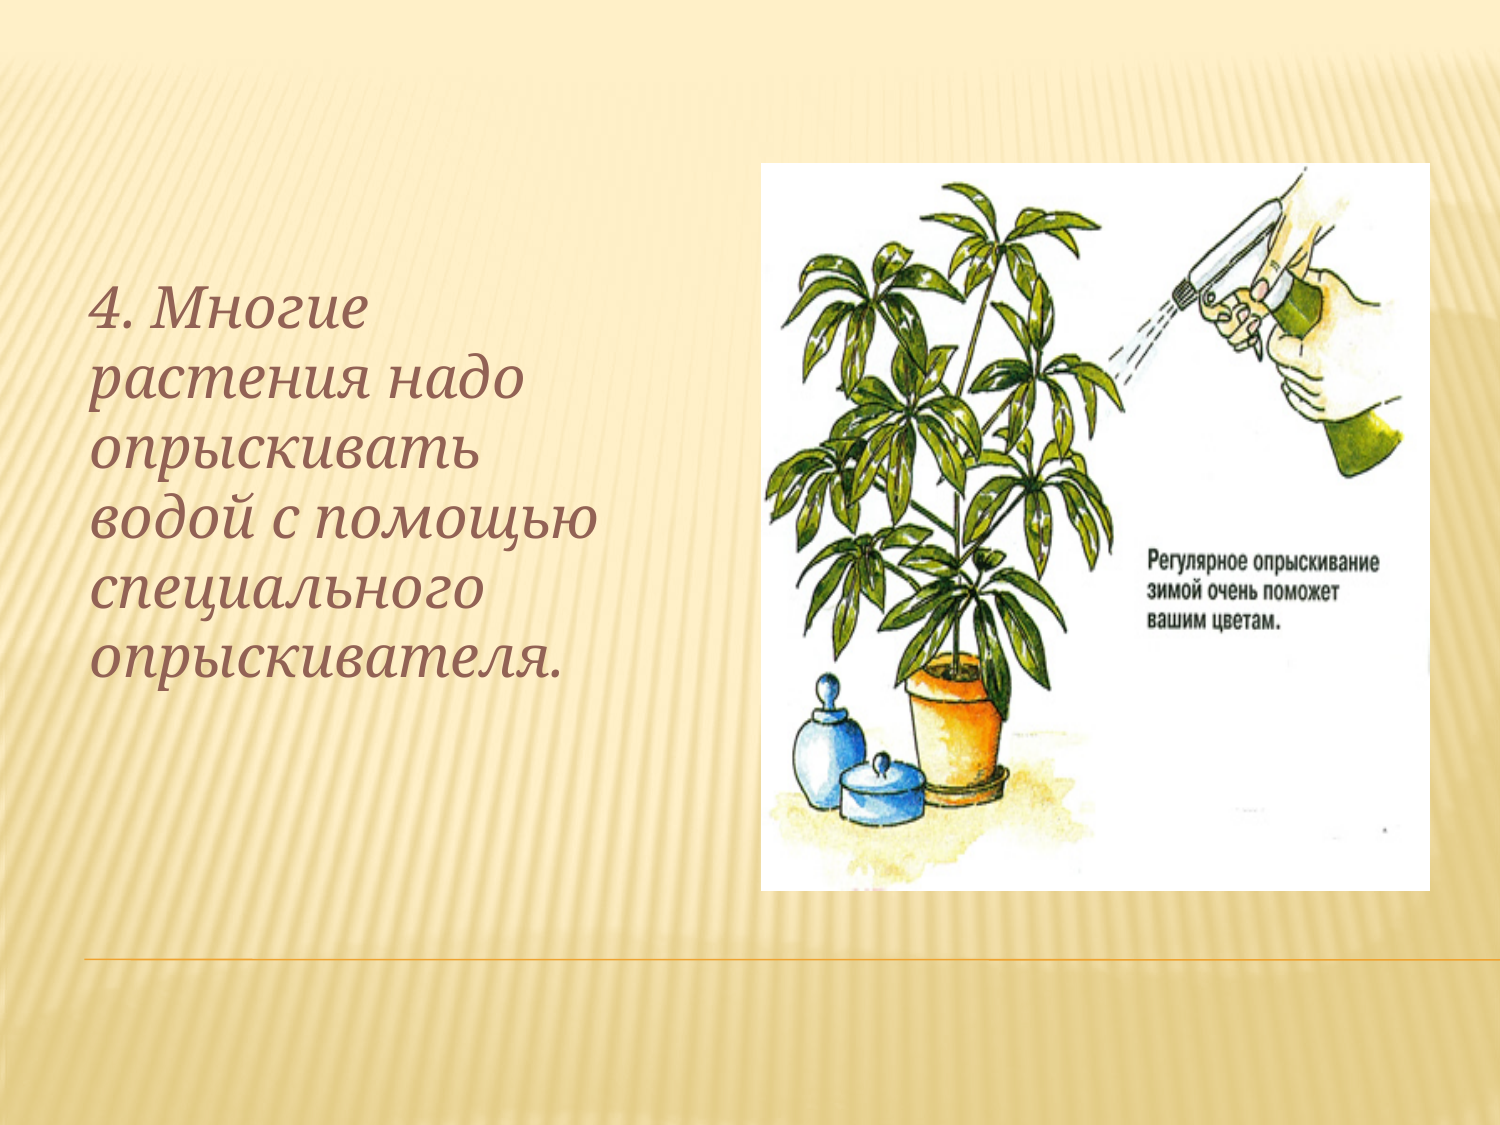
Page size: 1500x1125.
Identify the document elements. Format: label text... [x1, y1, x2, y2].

list 4. Многие растения надо опрыскивать водой с помощью специального опрыскивателя. [75, 99, 668, 888]
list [761, 163, 1430, 891]
